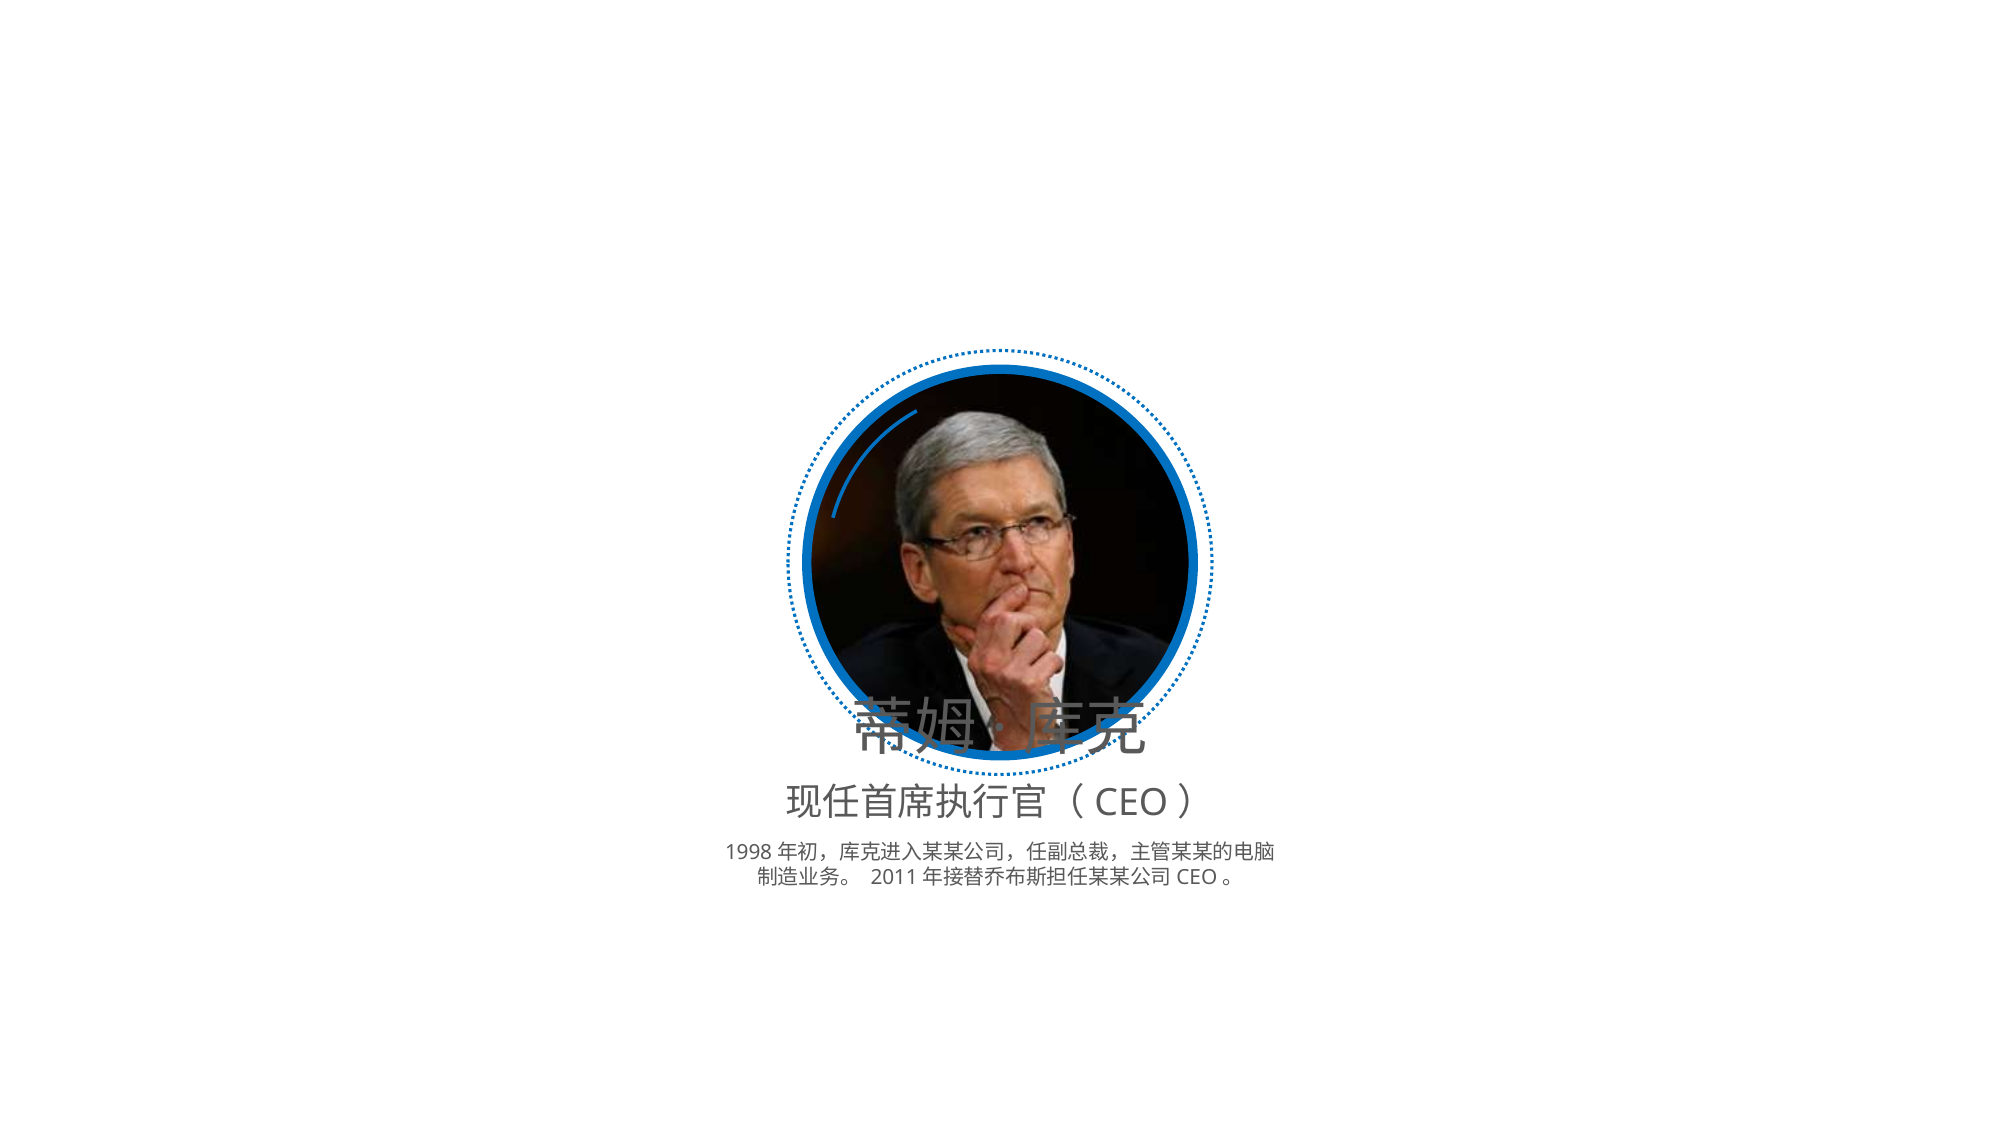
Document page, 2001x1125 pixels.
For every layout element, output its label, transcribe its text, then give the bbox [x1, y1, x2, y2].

text_box 1998年初，库克进入某某公司，任副总裁，主管某某的电脑制造业务。 2011年接替乔布斯担任某某公司CEO。 [700, 830, 1300, 896]
text_box [805, 478, 825, 647]
text_box 现任首席执行官（CEO） [700, 770, 1300, 830]
text_box [1175, 478, 1195, 647]
text_box [916, 368, 1084, 387]
text_box 蒂姆·库克 [700, 679, 1300, 770]
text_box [825, 387, 1175, 738]
text_box [1175, 441, 1214, 679]
text_box [880, 349, 1121, 387]
text_box [786, 441, 825, 679]
